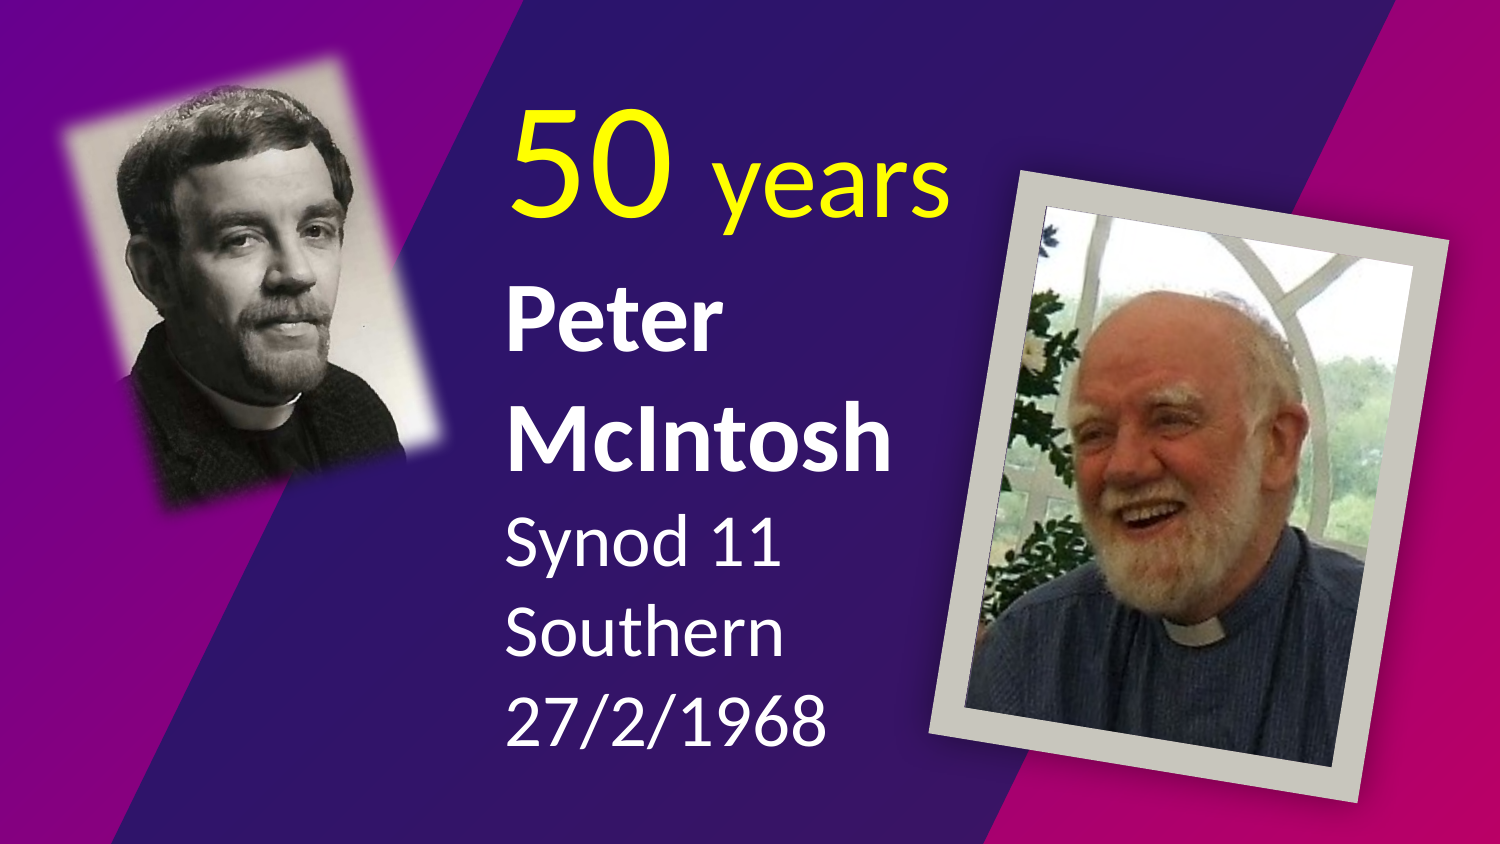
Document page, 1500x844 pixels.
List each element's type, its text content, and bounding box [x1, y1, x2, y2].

title 50 years Peter McIntosh Synod 11 Southern 27/2/1968 [490, 43, 1117, 800]
picture [75, 64, 432, 505]
picture [966, 207, 1413, 767]
